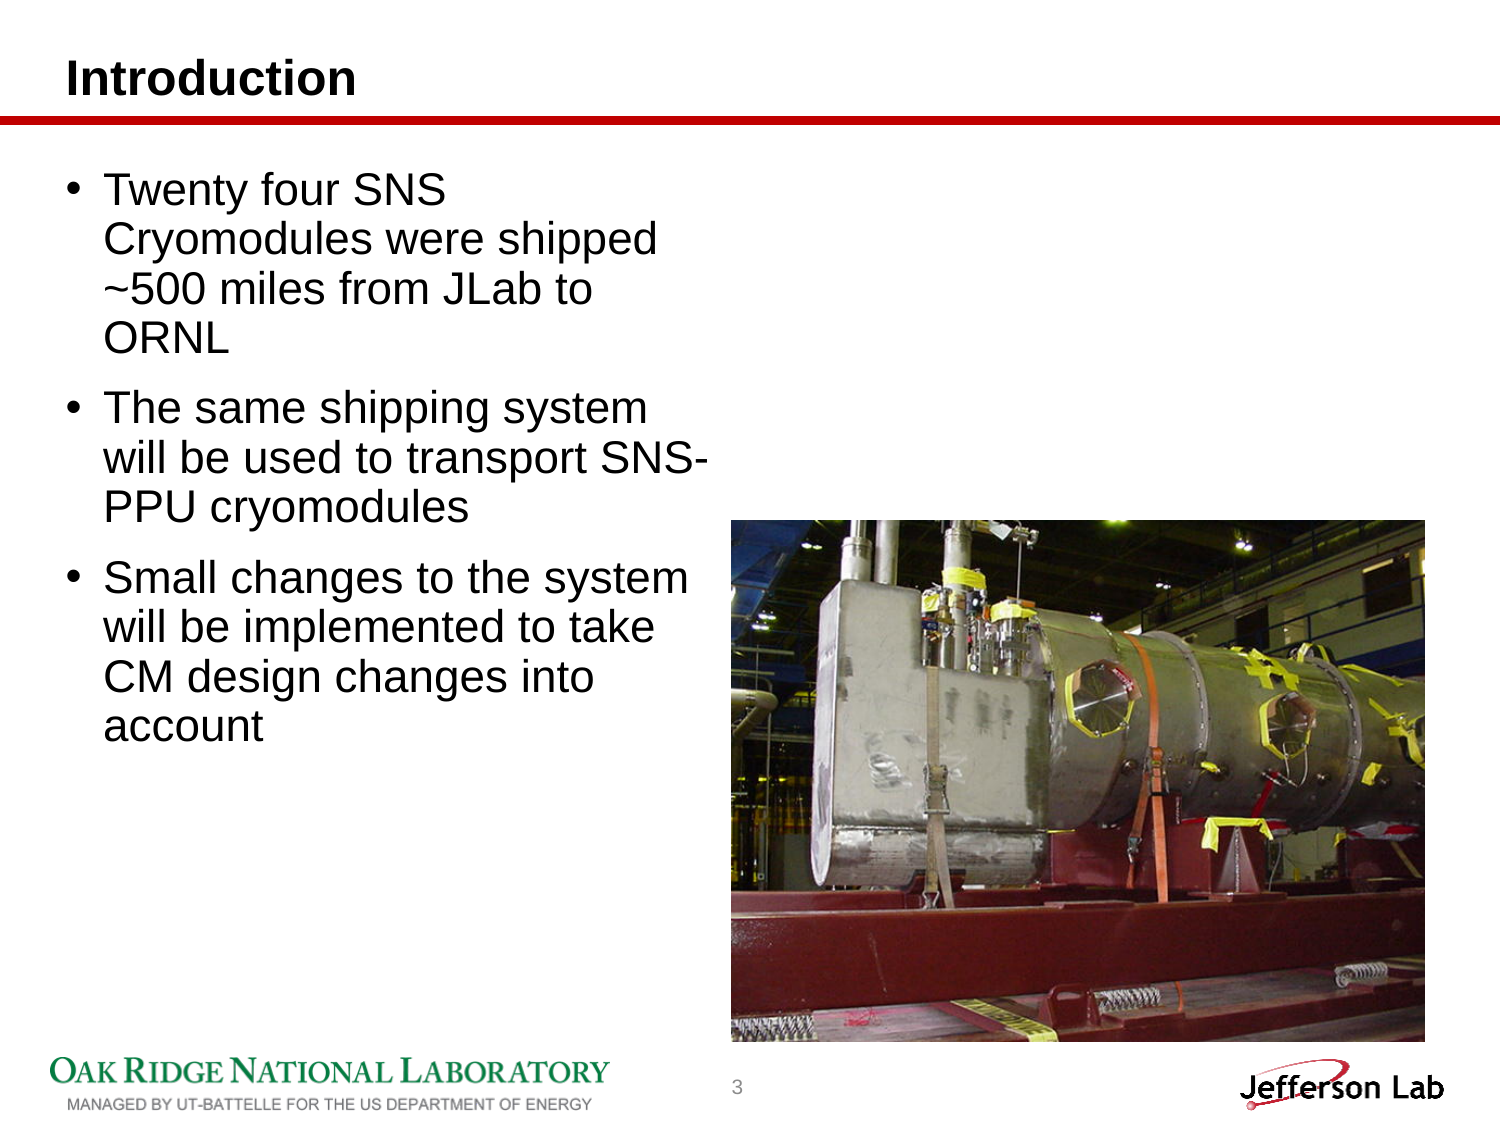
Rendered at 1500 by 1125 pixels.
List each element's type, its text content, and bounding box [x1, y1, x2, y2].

slide_number 3 [693, 1060, 782, 1111]
picture [50, 1057, 610, 1115]
list Twenty four SNS Cryomodules were shipped ~500 miles from JLab to ORNL The same shipping system will be used to transport SNS-PPU cryomodules Small changes to the system will be implemented to take CM design changes into account [50, 158, 732, 1042]
title Introduction [50, 39, 1440, 120]
picture [1238, 1051, 1457, 1122]
picture [731, 520, 1425, 1042]
